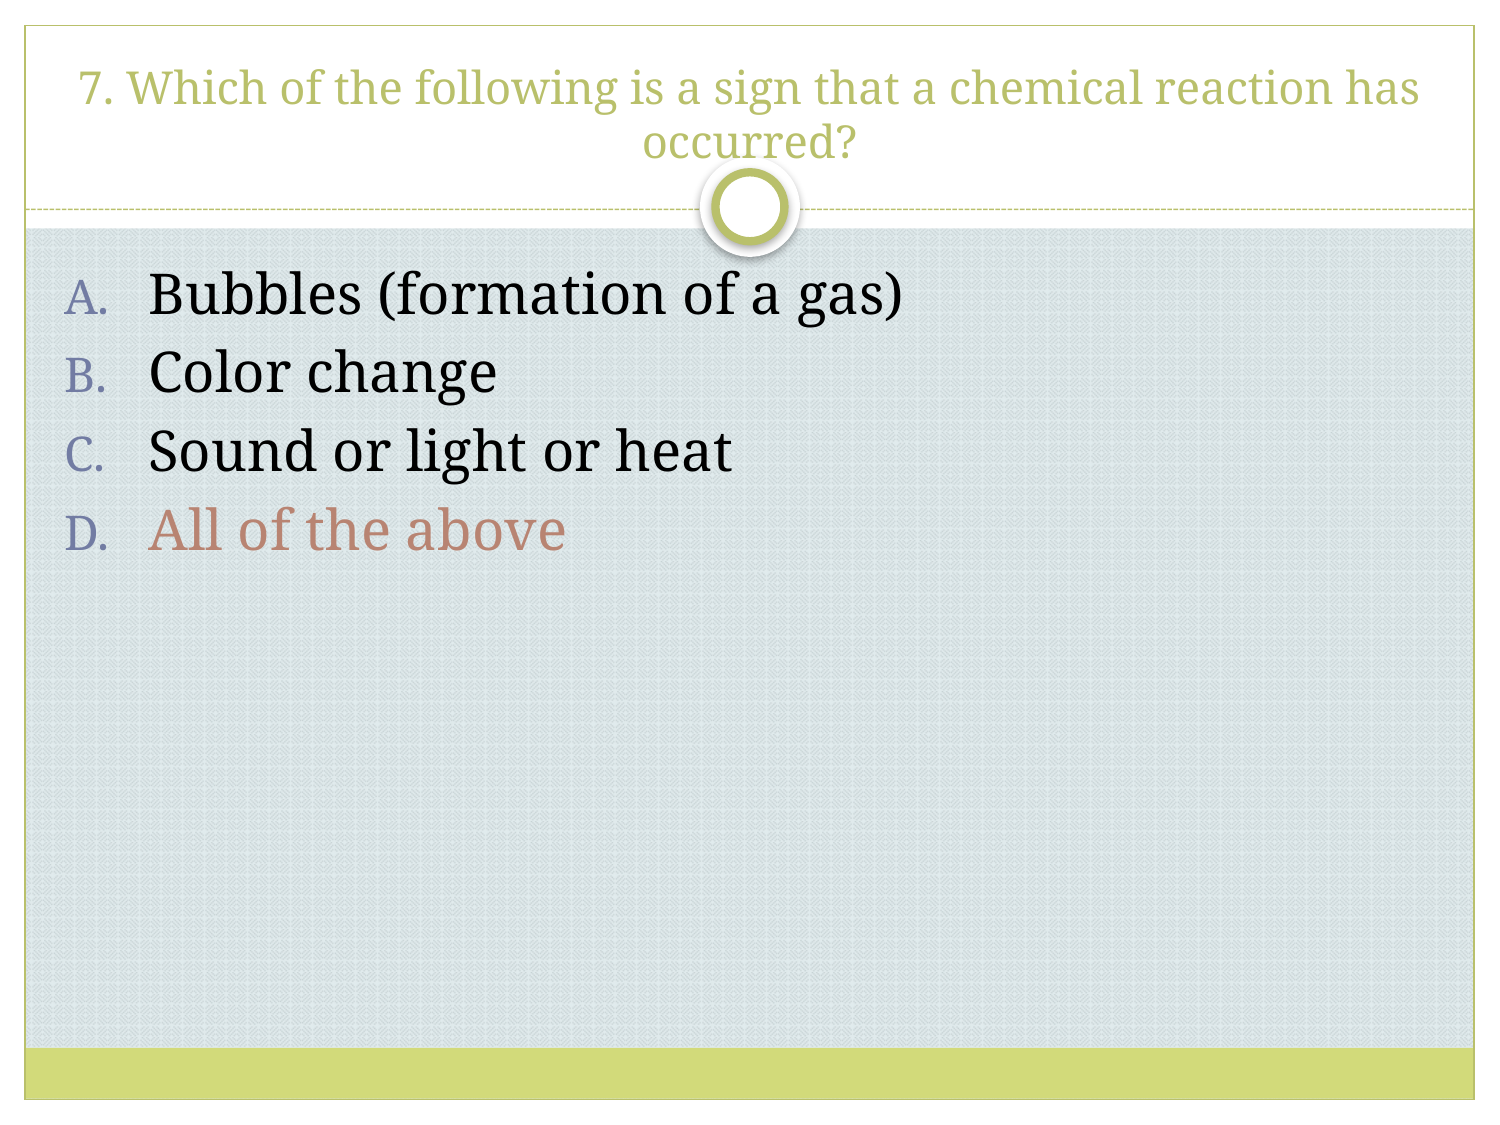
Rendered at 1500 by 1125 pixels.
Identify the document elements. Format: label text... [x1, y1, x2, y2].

list Bubbles (formation of a gas) Color change Sound or light or heat All of the above [49, 250, 1445, 1001]
title 7. Which of the following is a sign that a chemical reaction has occurred? [49, 50, 1450, 175]
